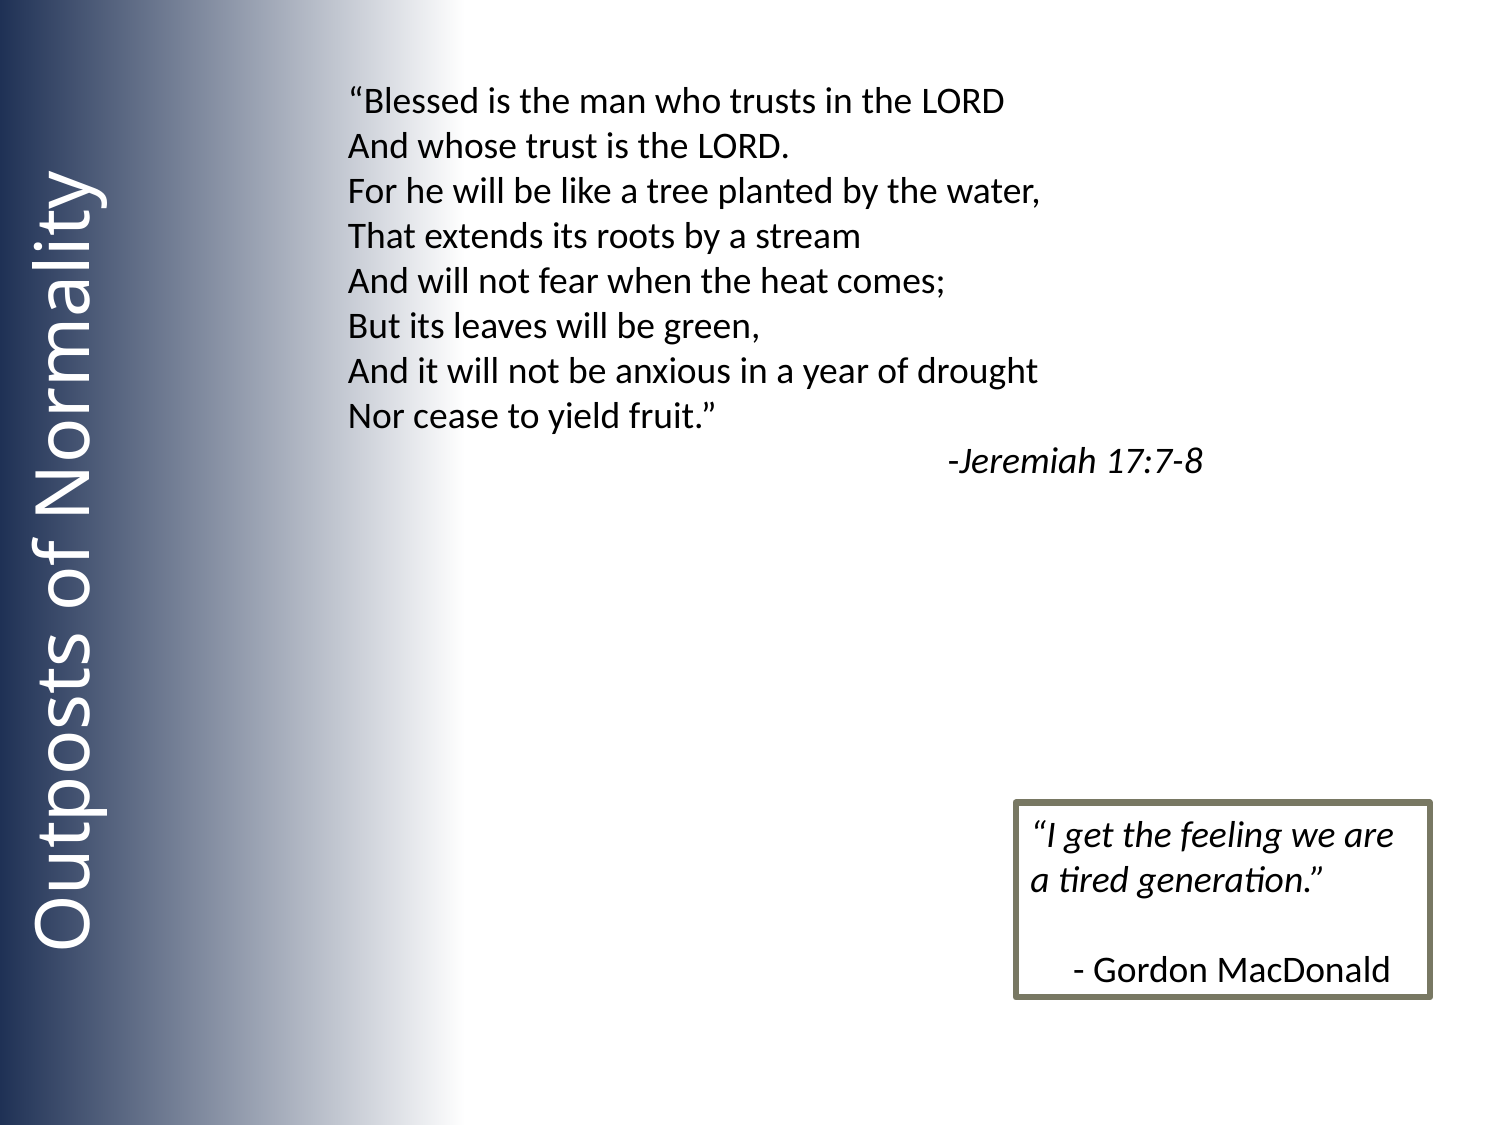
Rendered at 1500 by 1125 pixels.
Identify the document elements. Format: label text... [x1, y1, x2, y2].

text_box “I get the feeling we are a tired generation.” - Gordon MacDonald [1015, 802, 1430, 998]
text_box “Blessed is the man who trusts in the Lord And whose trust is the Lord. For he will be like a tree planted by the water, That extends its roots by a stream And will not fear when the heat comes; But its leaves will be green, And it will not be anxious in a year of drought Nor cease to yield fruit.” -Jeremiah 17:7-8 [333, 69, 1405, 489]
